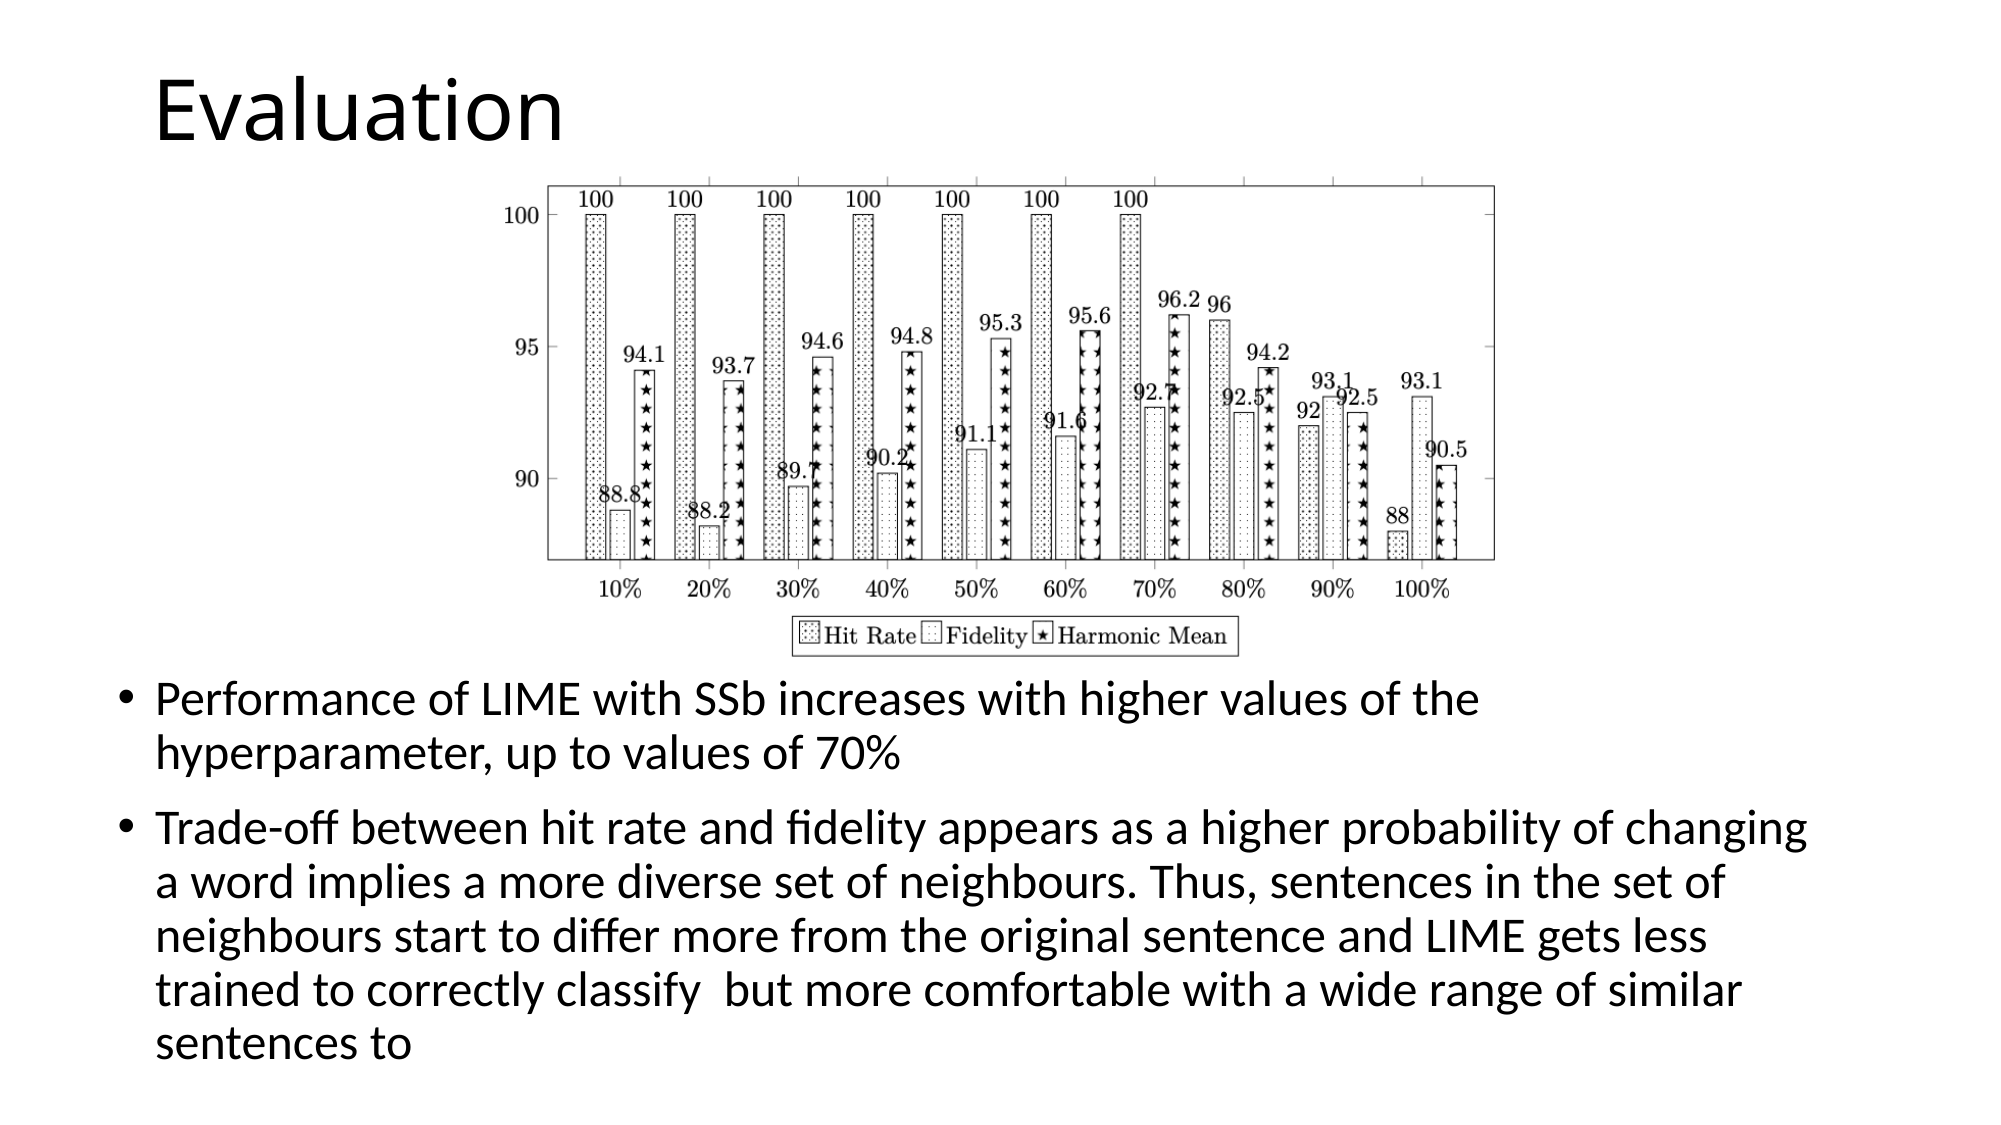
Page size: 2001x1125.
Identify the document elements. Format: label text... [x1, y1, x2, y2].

title Evaluation [137, 59, 1863, 167]
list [497, 166, 1503, 665]
